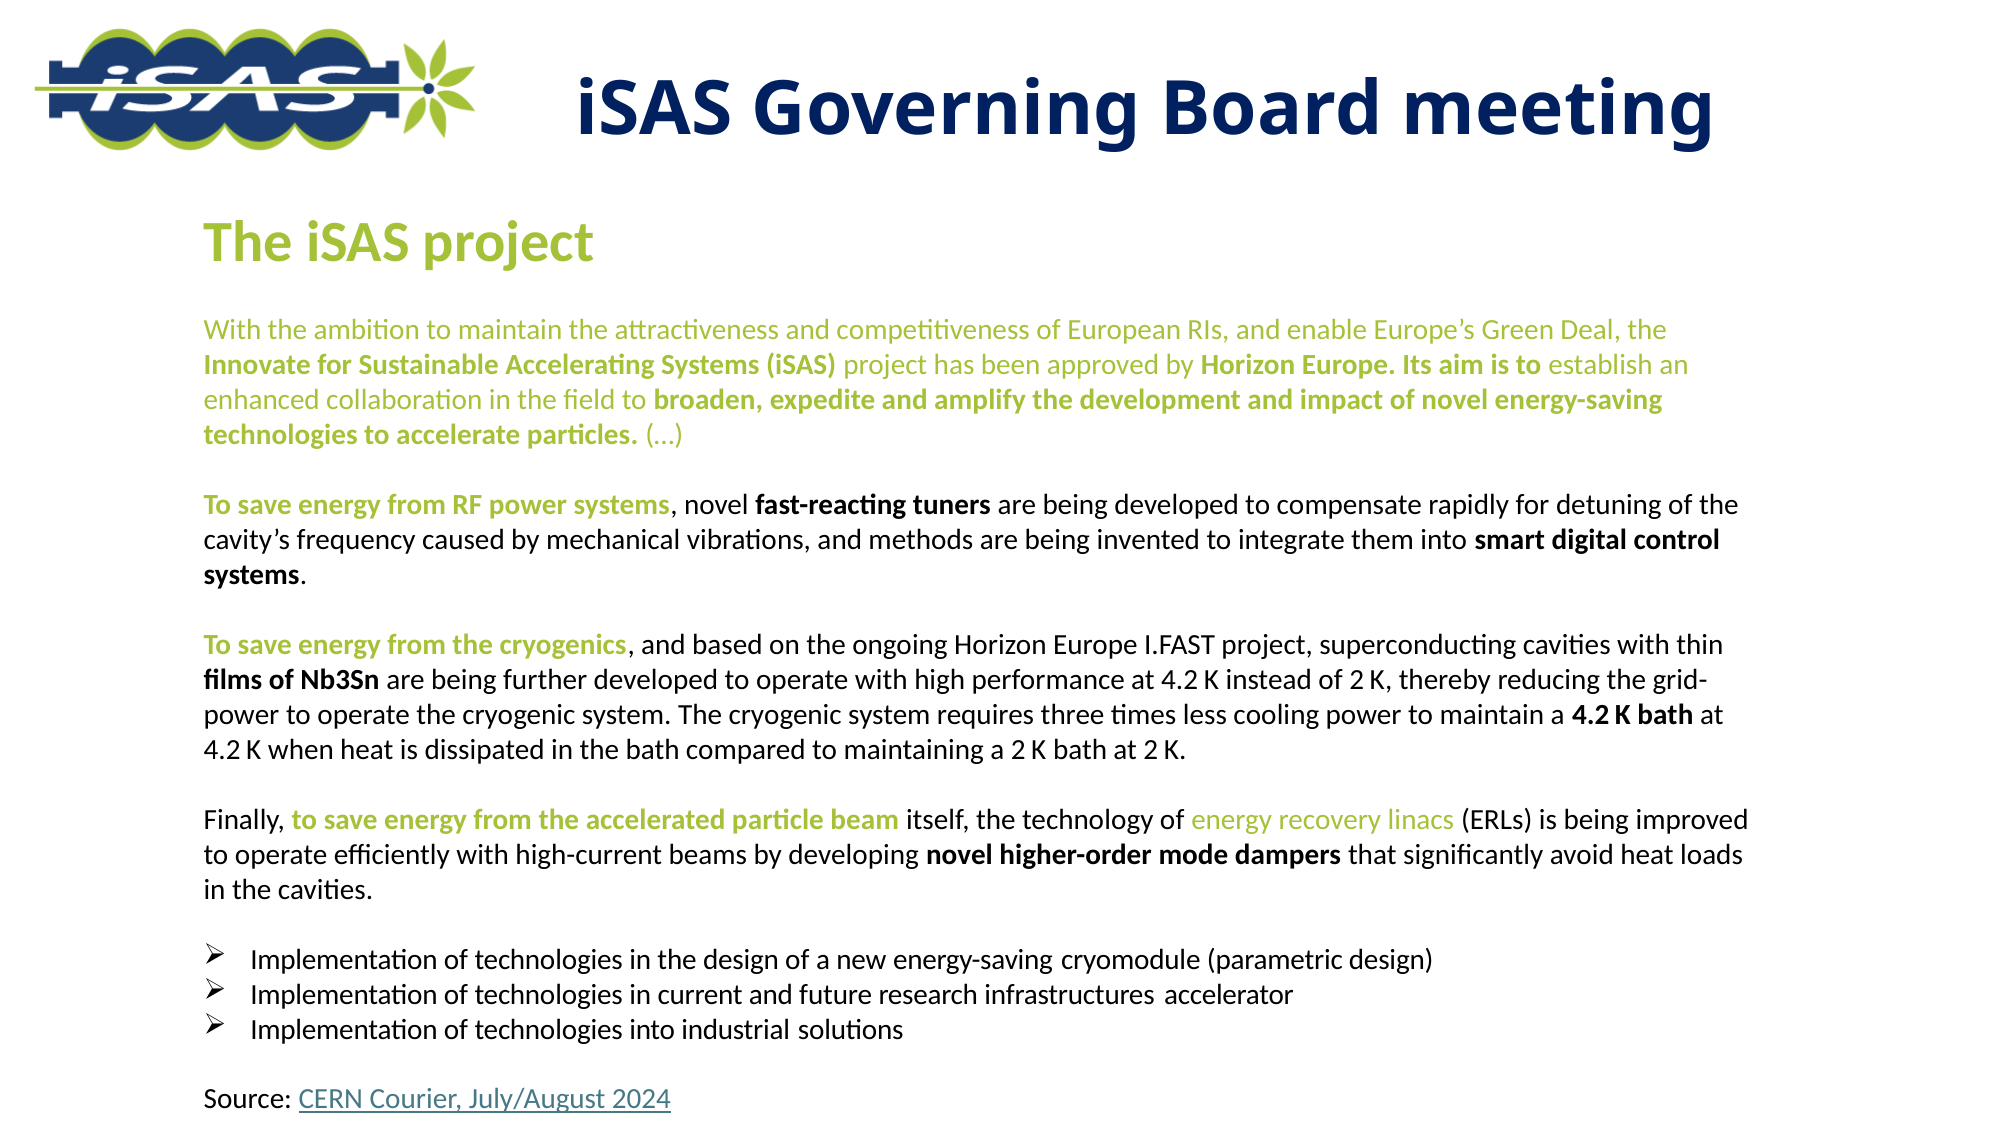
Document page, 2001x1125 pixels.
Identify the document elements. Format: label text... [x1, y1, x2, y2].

text_box The iSAS project With the ambition to maintain the attractiveness and competitiveness of European RIs, and enable Europe’s Green Deal, the Innovate for Sustainable Accelerating Systems (iSAS) project has been approved by Horizon Europe. Its aim is to establish an enhanced collaboration in the field to broaden, expedite and amplify the development and impact of novel energy-saving technologies to accelerate particles. (…) To save energy from RF power systems, novel fast-reacting tuners are being developed to compensate rapidly for detuning of the cavity’s frequency caused by mechanical vibrations, and methods are being invented to integrate them into smart digital control systems. To save energy from the cryogenics, and based on the ongoing Horizon Europe I.FAST project, superconducting cavities with thin films of Nb3Sn are being further developed to operate with high performance at 4.2 K instead of 2 K, thereby reducing the grid-power to operate the cryogenic system. The cryogenic system requires three times less cooling power to maintain a 4.2 K bath at 4.2 K when heat is dissipated in the bath compared to maintaining a 2 K bath at 2 K. Finally, to save energy from the accelerated particle beam itself, the technology of energy recovery linacs (ERLs) is being improved to operate efficiently with high-current beams by developing novel higher-order mode dampers that significantly avoid heat loads in the cavities. Implementation of technologies in the design of a new energy-saving cryomodule (parametric design) Implementation of technologies in current and future research infrastructures accelerator Implementation of technologies into industrial solutions Source: CERN Courier, July/August 2024 [188, 195, 1784, 1123]
text_box iSAS Governing Board meeting [560, 51, 1753, 157]
picture [26, 17, 484, 162]
